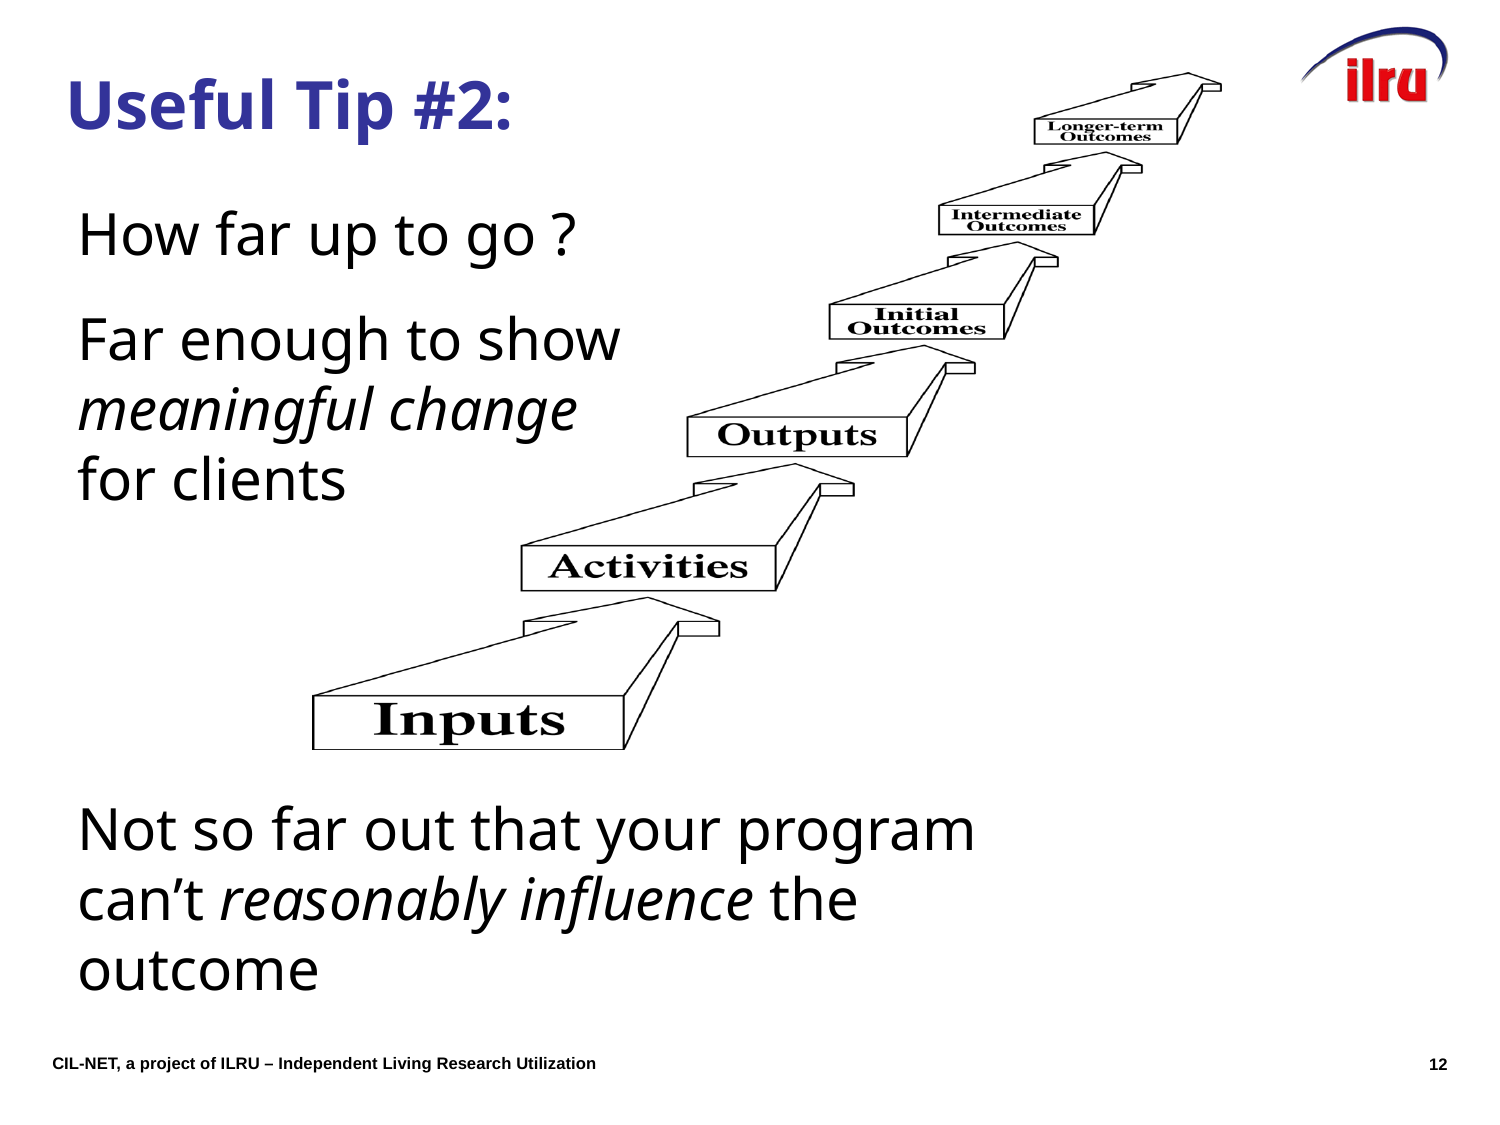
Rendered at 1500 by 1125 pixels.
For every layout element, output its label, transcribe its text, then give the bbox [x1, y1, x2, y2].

picture [312, 72, 1222, 751]
title Useful Tip #2: [50, 37, 725, 168]
picture [1299, 24, 1463, 103]
text_box How far up to go ? Far enough to show meaningful change for clients Not so far out that your program can’t reasonably influence the outcome [62, 168, 1100, 1125]
